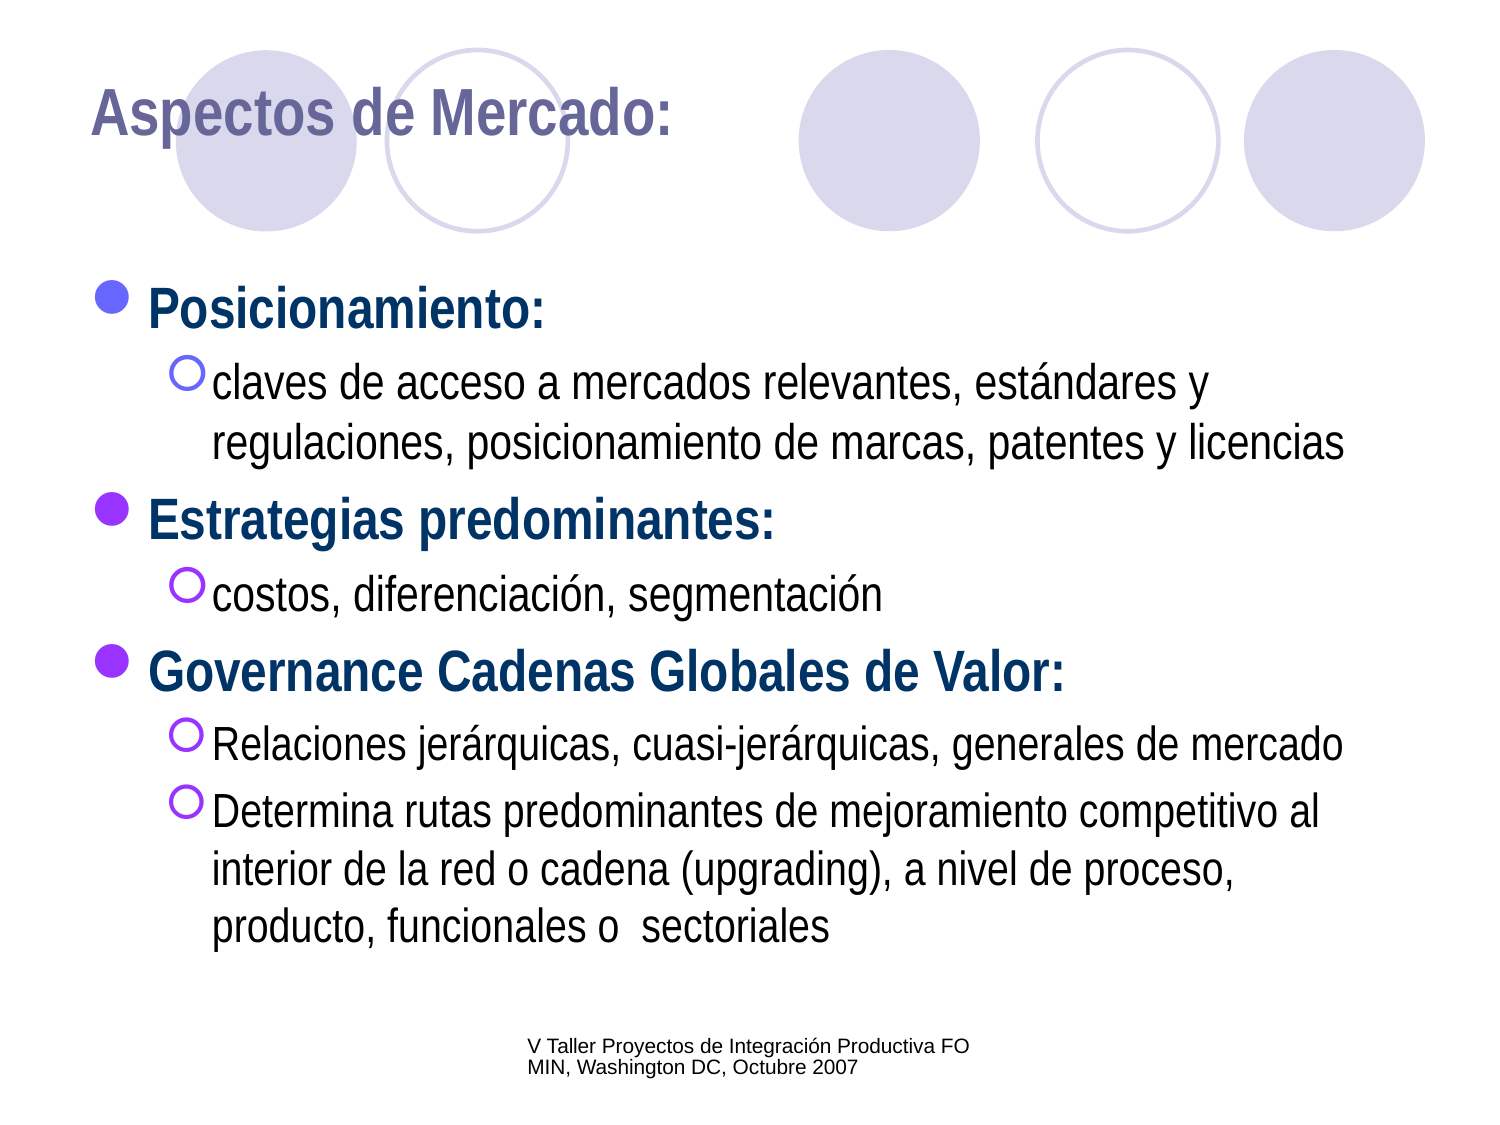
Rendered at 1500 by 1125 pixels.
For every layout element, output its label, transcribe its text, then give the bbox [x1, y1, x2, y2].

title Aspectos de Mercado: [74, 44, 1426, 173]
footer V Taller Proyectos de Integración Productiva FOMIN, Washington DC, Octubre 2007 [512, 1024, 988, 1101]
list Posicionamiento: claves de acceso a mercados relevantes, estándares y regulaciones, posicionamiento de marcas, patentes y licencias Estrategias predominantes: costos, diferenciación, segmentación Governance Cadenas Globales de Valor: Relaciones jerárquicas, cuasi-jerárquicas, generales de mercado Determina rutas predominantes de mejoramiento competitivo al interior de la red o cadena (upgrading), a nivel de proceso, producto, funcionales o sectoriales [74, 262, 1426, 1006]
